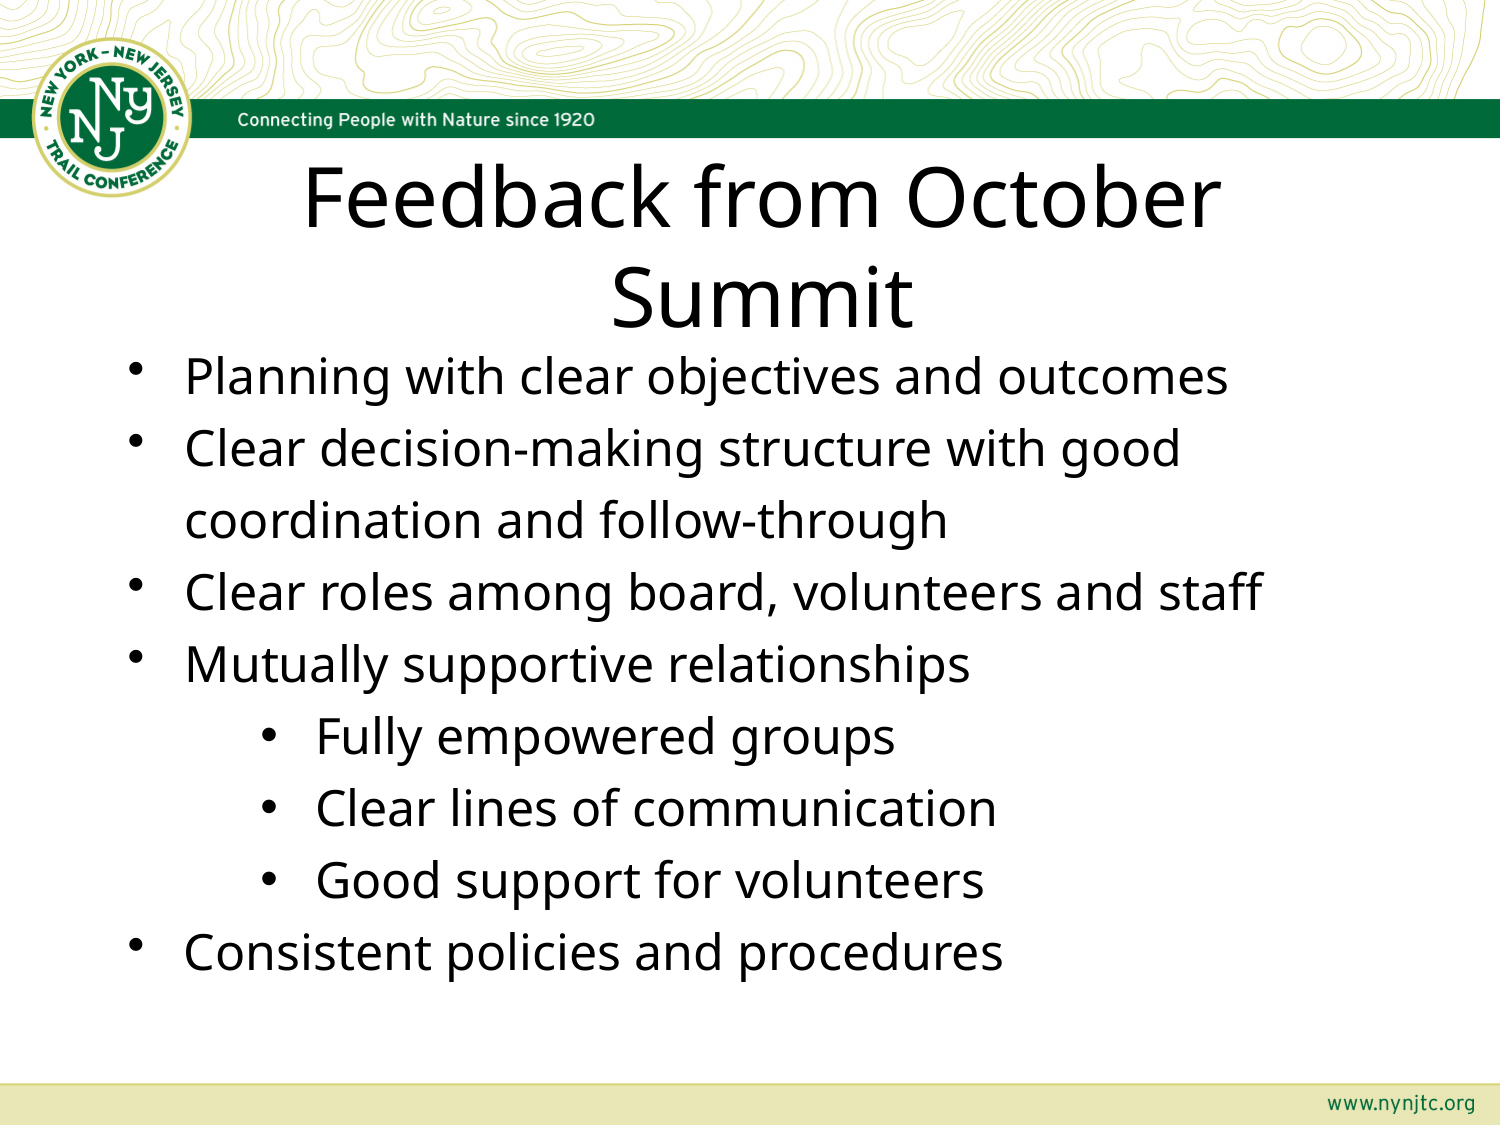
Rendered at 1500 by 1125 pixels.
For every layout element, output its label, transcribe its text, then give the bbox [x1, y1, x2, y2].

title Feedback from October Summit [125, 149, 1400, 338]
list Planning with clear objectives and outcomes Clear decision-making structure with good coordination and follow-through Clear roles among board, volunteers and staff Mutually supportive relationships Fully empowered groups Clear lines of communication Good support for volunteers Consistent policies and procedures [112, 324, 1388, 1050]
picture [0, 0, 1500, 1125]
